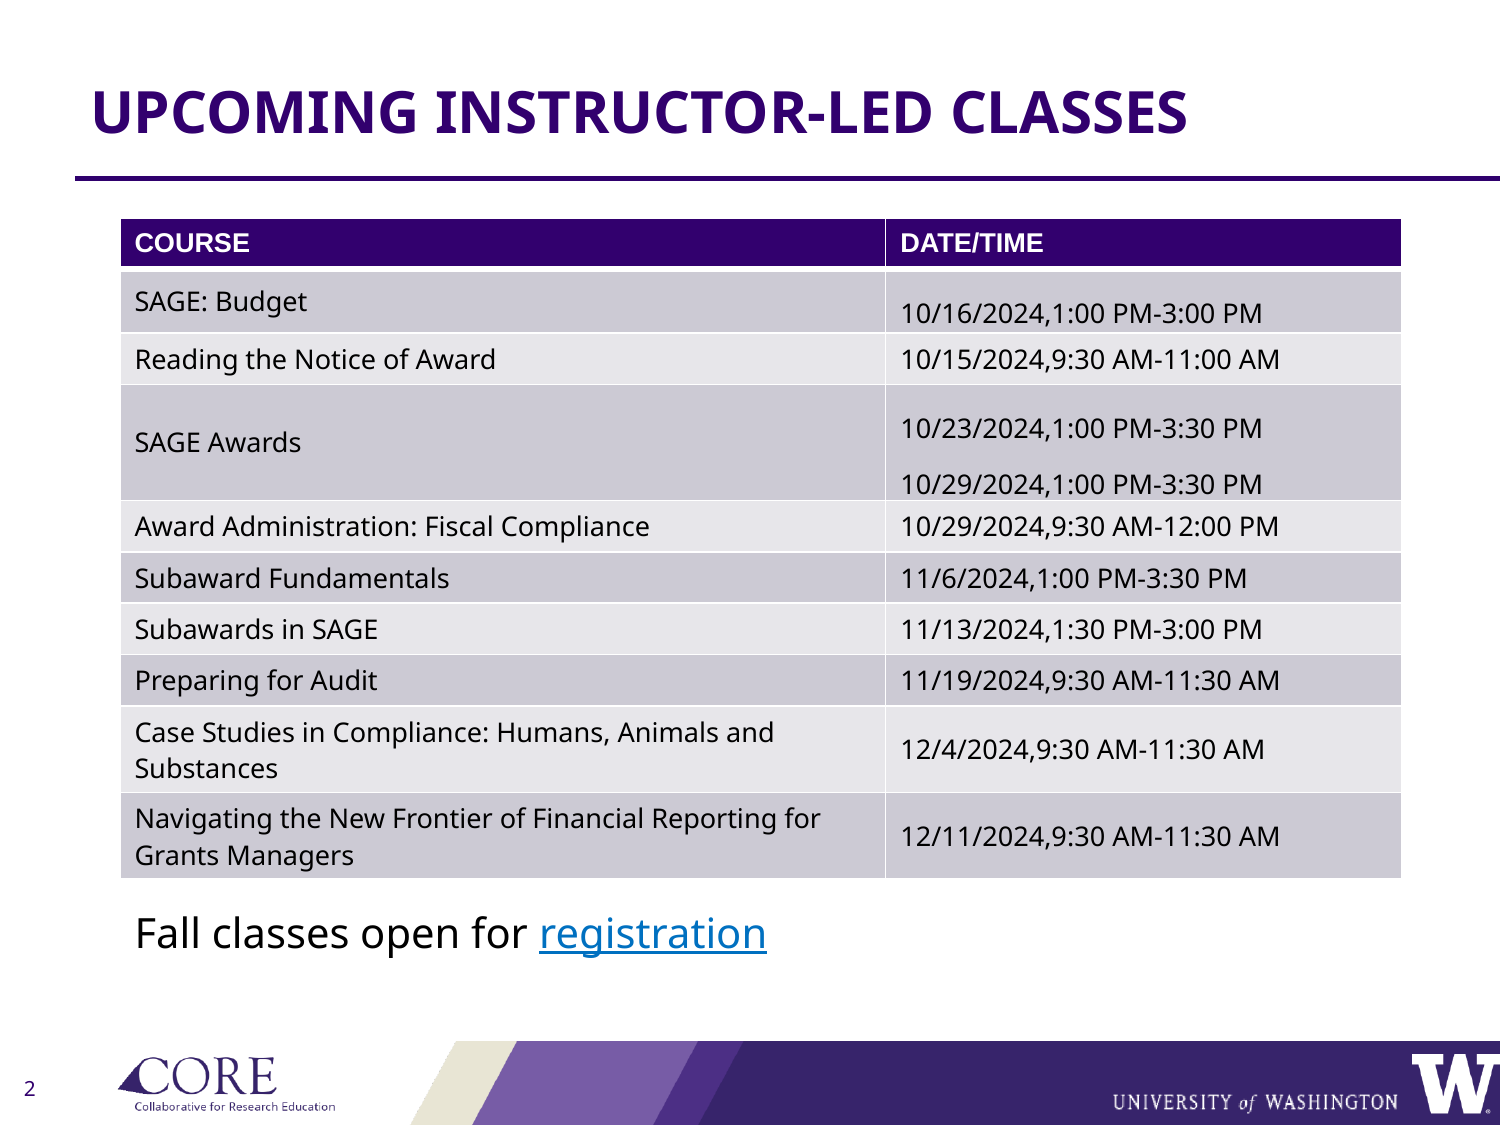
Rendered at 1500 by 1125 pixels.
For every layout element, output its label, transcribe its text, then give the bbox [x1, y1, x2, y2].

table_cell Preparing for Audit [121, 655, 885, 705]
table_cell SAGE Awards [121, 385, 885, 500]
table_cell 11/6/2024,1:00 PM-3:30 PM [886, 553, 1401, 602]
table_cell 12/4/2024,9:30 AM-11:30 AM [886, 707, 1401, 792]
table_header DATE/TIME [886, 219, 1401, 266]
picture [0, 1041, 1500, 1125]
table_cell Award Administration: Fiscal Compliance [121, 501, 885, 551]
table_cell Navigating the New Frontier of Financial Reporting for Grants Managers [121, 793, 885, 878]
table_cell SAGE: Budget [121, 272, 885, 332]
table_cell 11/13/2024,1:30 PM-3:00 PM [886, 604, 1401, 654]
table_cell 10/29/2024,9:30 AM-12:00 PM [886, 501, 1401, 551]
table_cell Subawards in SAGE [121, 604, 885, 654]
table_cell 10/23/2024,1:00 PM-3:30 PM 10/29/2024,1:00 PM-3:30 PM [886, 385, 1401, 500]
table_cell 10/15/2024,9:30 AM-11:00 AM [886, 334, 1401, 384]
table_cell 11/19/2024,9:30 AM-11:30 AM [886, 655, 1401, 705]
text_box Fall classes open for registration [119, 884, 1192, 971]
table_cell Case Studies in Compliance: Humans, Animals and Substances [121, 707, 885, 792]
table_cell 12/11/2024,9:30 AM-11:30 AM [886, 793, 1401, 878]
table_cell 10/16/2024,1:00 PM-3:00 PM [886, 272, 1401, 332]
table_header COURSE [121, 219, 885, 266]
table_cell Reading the Notice of Award [121, 334, 885, 384]
table_cell Subaward Fundamentals [121, 553, 885, 602]
title UPCOMING INSTRUCTOR-LED CLASSES [75, 45, 1425, 175]
